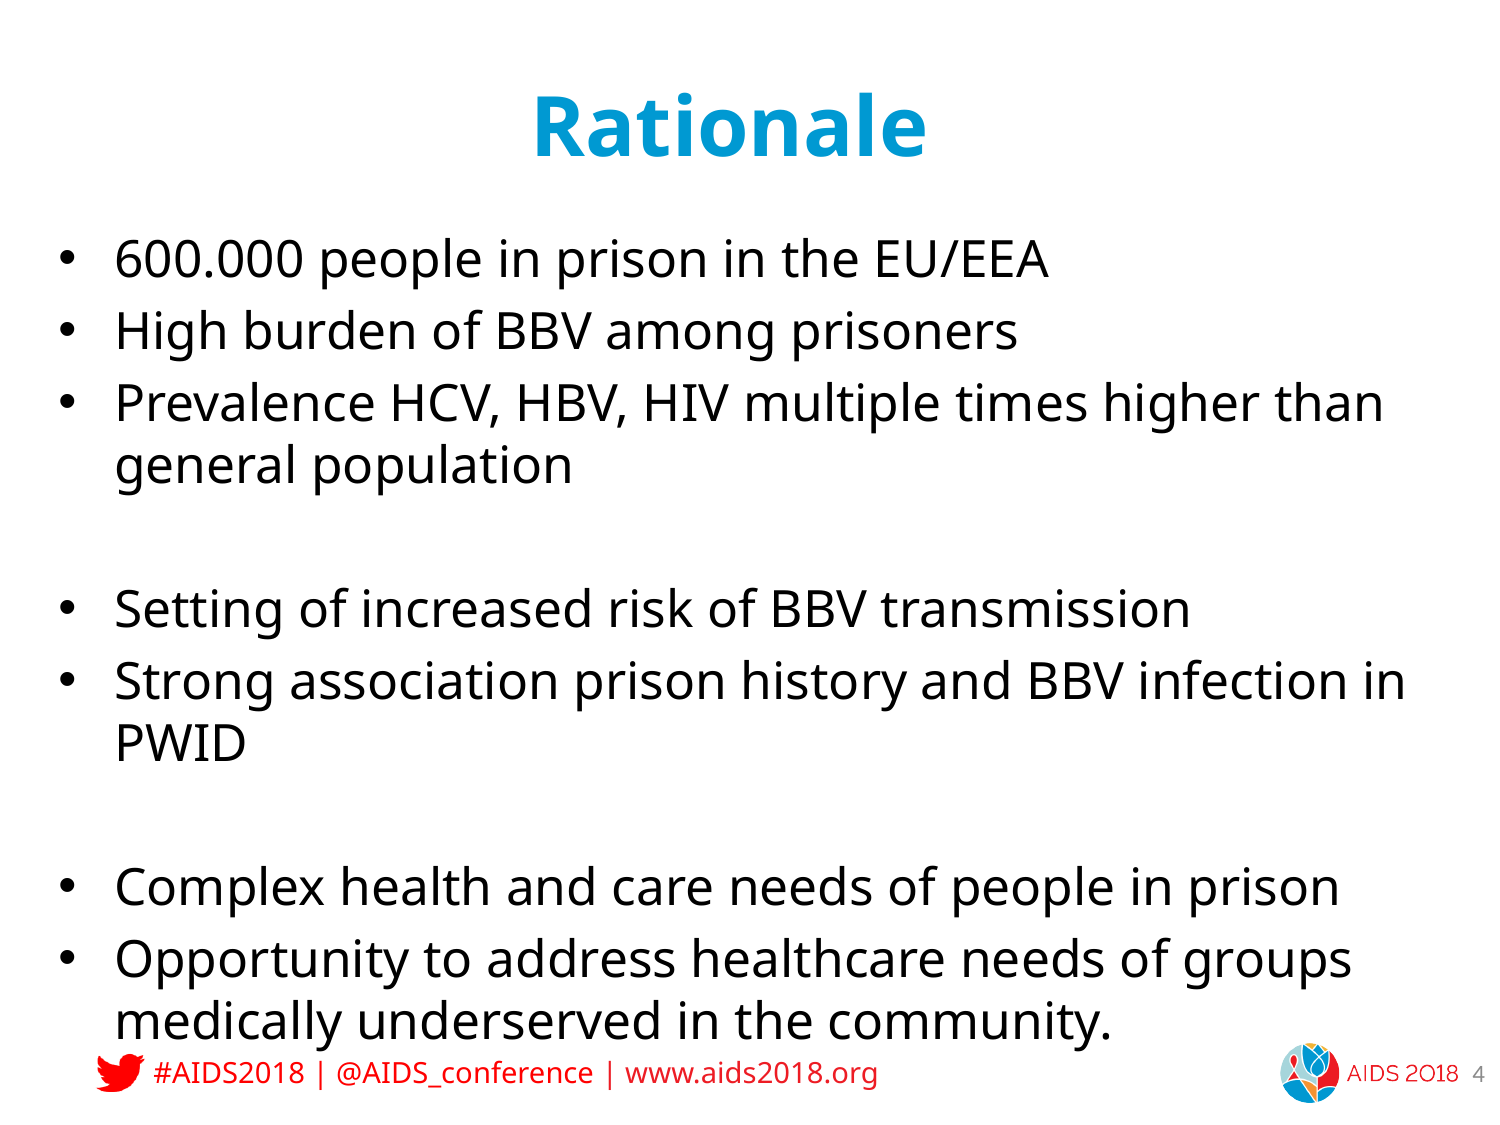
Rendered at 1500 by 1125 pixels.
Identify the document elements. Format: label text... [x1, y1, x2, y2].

slide_number 4 [1149, 1042, 1500, 1103]
list 600.000 people in prison in the EU/EEA High burden of BBV among prisoners Prevalence HCV, HBV, HIV multiple times higher than general population Setting of increased risk of BBV transmission Strong association prison history and BBV infection in PWID Complex health and care needs of people in prison Opportunity to address healthcare needs of groups medically underserved in the community. [43, 218, 1443, 1066]
picture [92, 1066, 148, 1100]
text_box [637, 325, 743, 497]
title Rationale [54, 55, 1405, 191]
